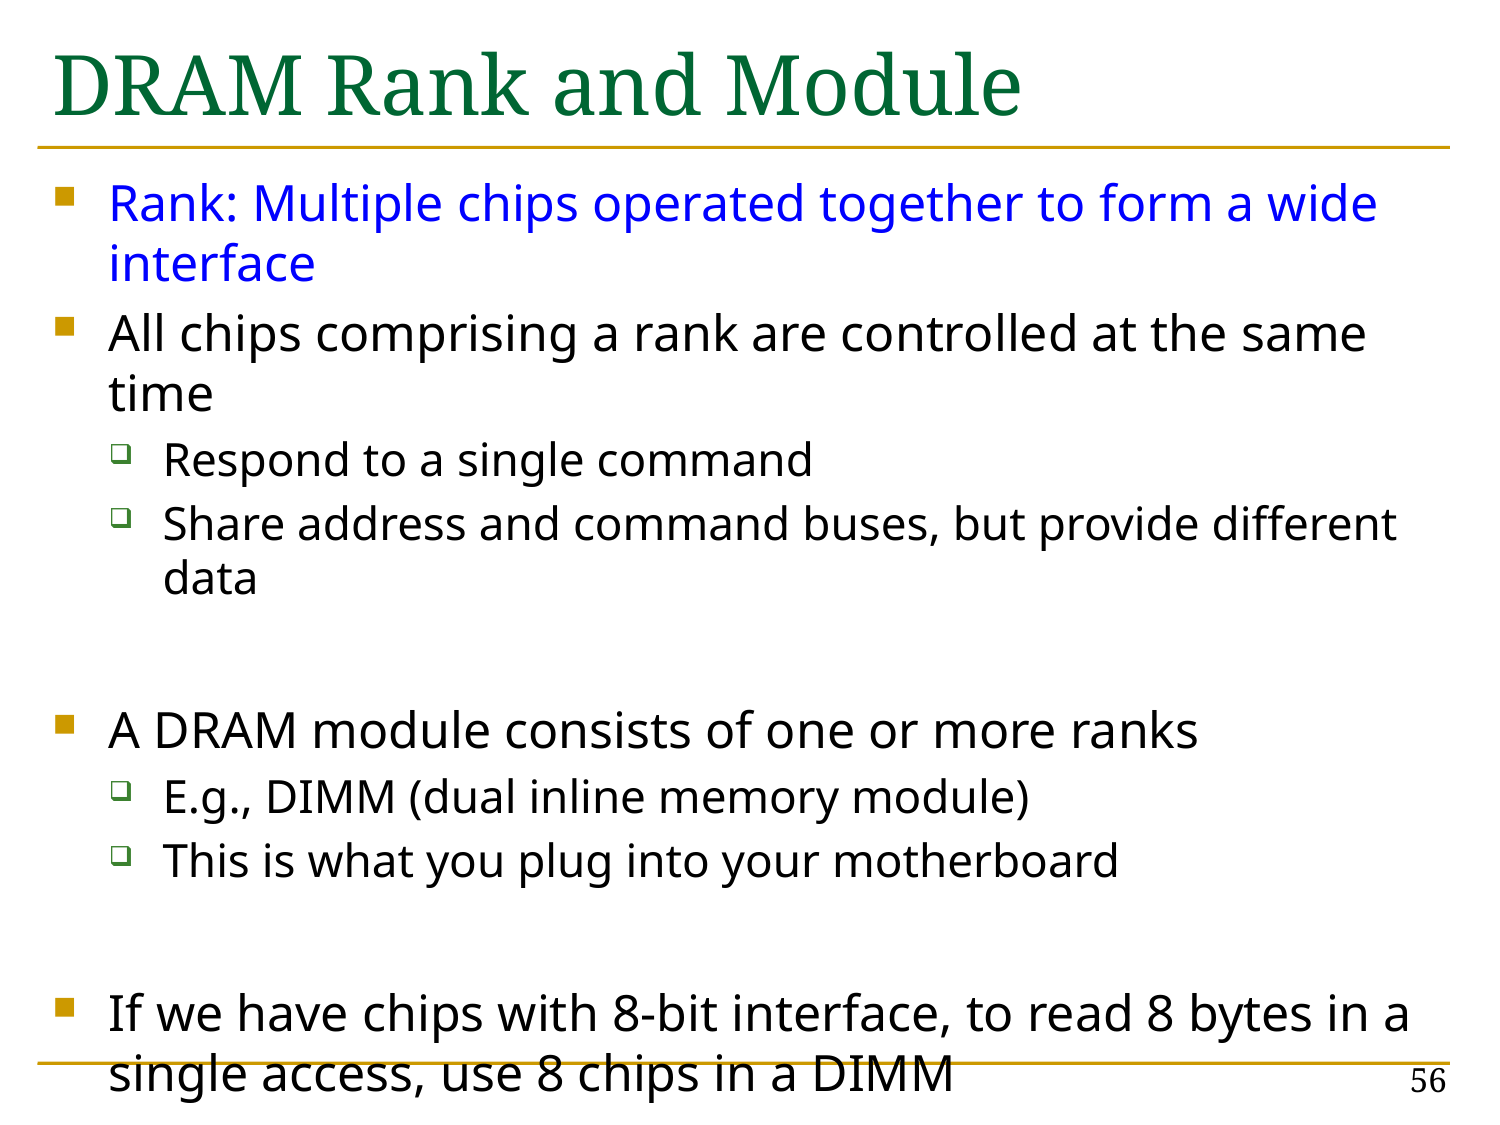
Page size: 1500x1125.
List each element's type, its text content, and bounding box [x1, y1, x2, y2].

list Rank: Multiple chips operated together to form a wide interface All chips comprising a rank are controlled at the same time Respond to a single command Share address and command buses, but provide different data A DRAM module consists of one or more ranks E.g., DIMM (dual inline memory module) This is what you plug into your motherboard If we have chips with 8-bit interface, to read 8 bytes in a single access, use 8 chips in a DIMM [37, 163, 1450, 1016]
title DRAM Rank and Module [37, 24, 1450, 163]
slide_number 56 [1111, 1036, 1462, 1112]
